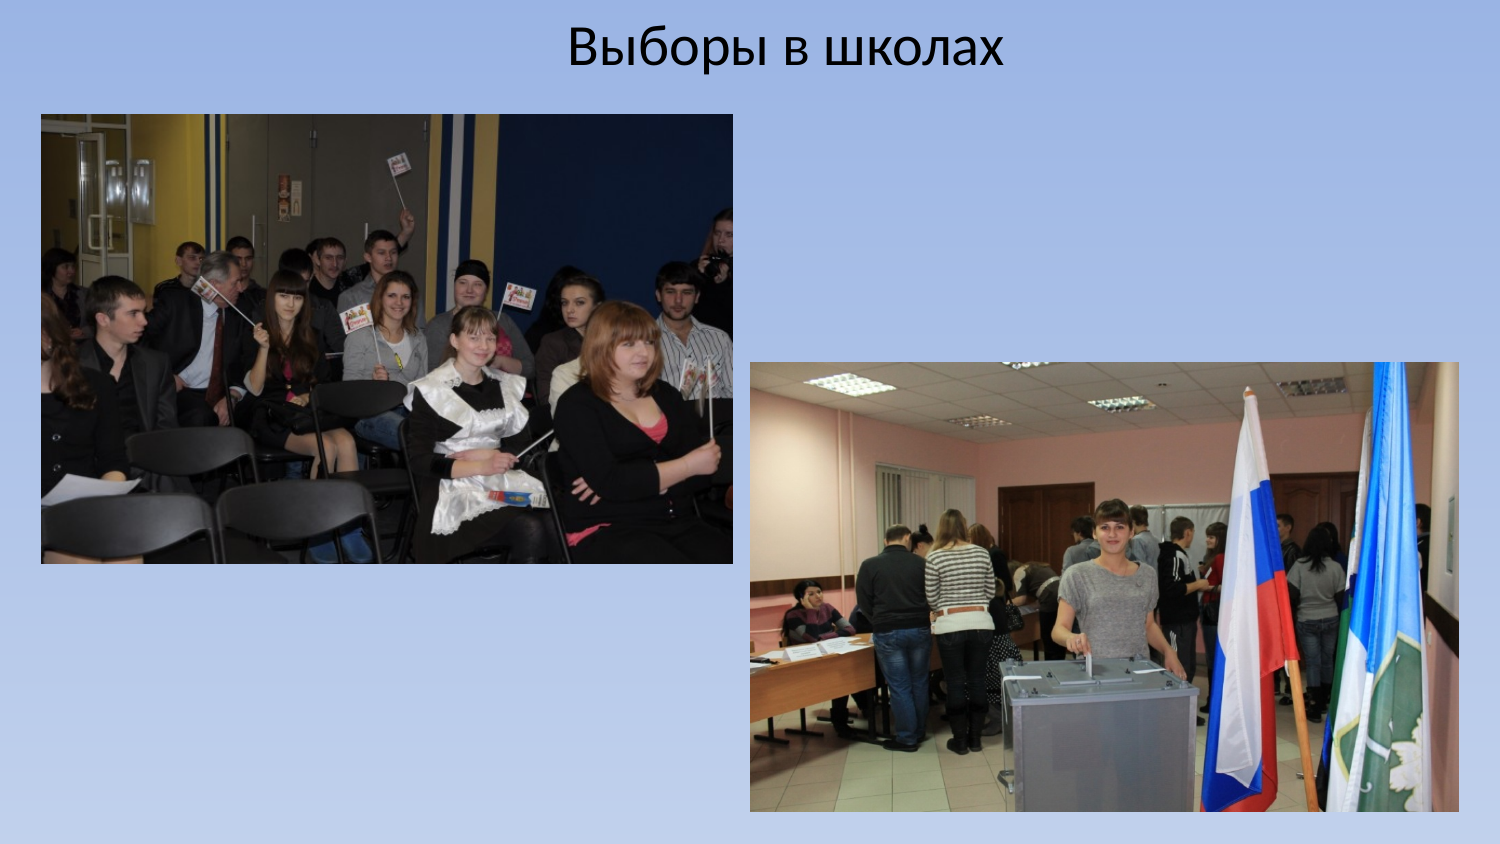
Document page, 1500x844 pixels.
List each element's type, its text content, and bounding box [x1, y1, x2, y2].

picture [41, 114, 733, 564]
text_box Выборы в школах [553, 0, 1021, 85]
picture [749, 362, 1459, 812]
